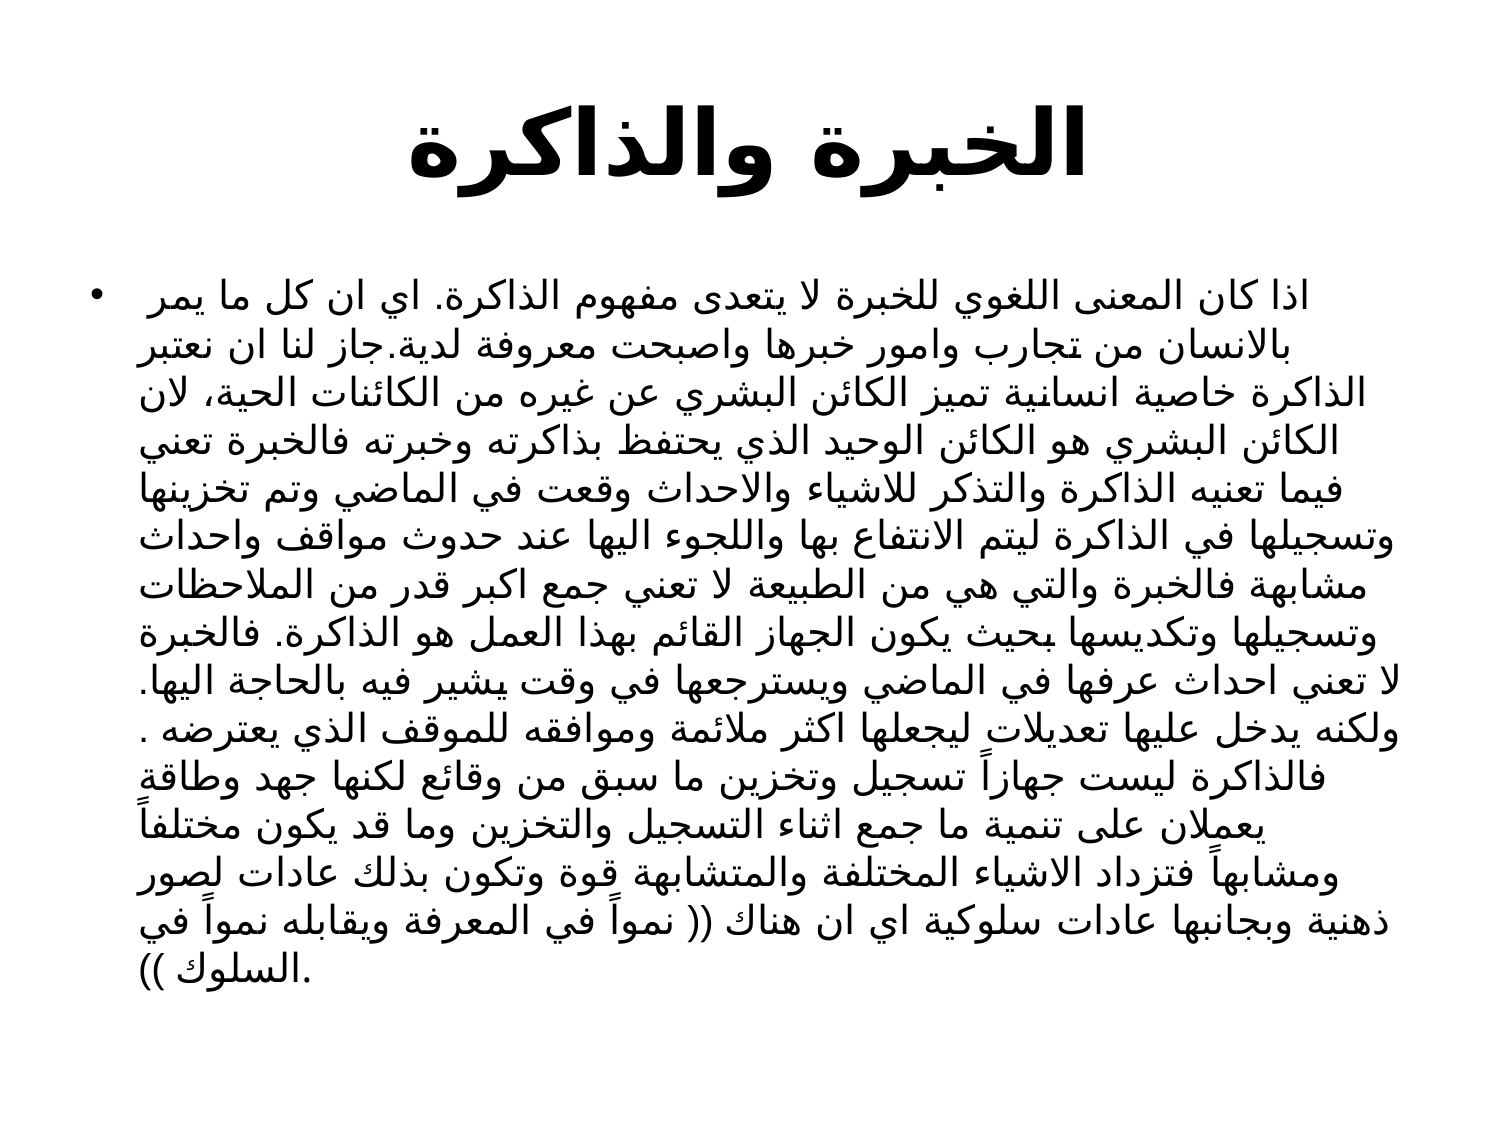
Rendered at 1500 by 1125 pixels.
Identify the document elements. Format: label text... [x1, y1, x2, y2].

title الخبرة والذاكرة [75, 45, 1425, 233]
list اذا كان المعنى اللغوي للخبرة لا يتعدى مفهوم الذاكرة. اي ان كل ما يمر بالانسان من تجارب وامور خبرها واصبحت معروفة لدية.جاز لنا ان نعتبر الذاكرة خاصية انسانية تميز الكائن البشري عن غيره من الكائنات الحية، لان الكائن البشري هو الكائن الوحيد الذي يحتفظ بذاكرته وخبرته فالخبرة تعني فيما تعنيه الذاكرة والتذكر للاشياء والاحداث وقعت في الماضي وتم تخزينها وتسجيلها في الذاكرة ليتم الانتفاع بها واللجوء اليها عند حدوث مواقف واحداث مشابهة فالخبرة والتي هي من الطبيعة لا تعني جمع اكبر قدر من الملاحظات وتسجيلها وتكديسها بحيث يكون الجهاز القائم بهذا العمل هو الذاكرة. فالخبرة لا تعني احداث عرفها في الماضي ويسترجعها في وقت يشير فيه بالحاجة اليها. ولكنه يدخل عليها تعديلات ليجعلها اكثر ملائمة وموافقه للموقف الذي يعترضه . فالذاكرة ليست جهازاً تسجيل وتخزين ما سبق من وقائع لكنها جهد وطاقة يعملان على تنمية ما جمع اثناء التسجيل والتخزين وما قد يكون مختلفاً ومشابهاً فتزداد الاشياء المختلفة والمتشابهة قوة وتكون بذلك عادات لصور ذهنية وبجانبها عادات سلوكية اي ان هناك (( نمواً في المعرفة ويقابله نمواً في السلوك )). [75, 262, 1425, 1005]
